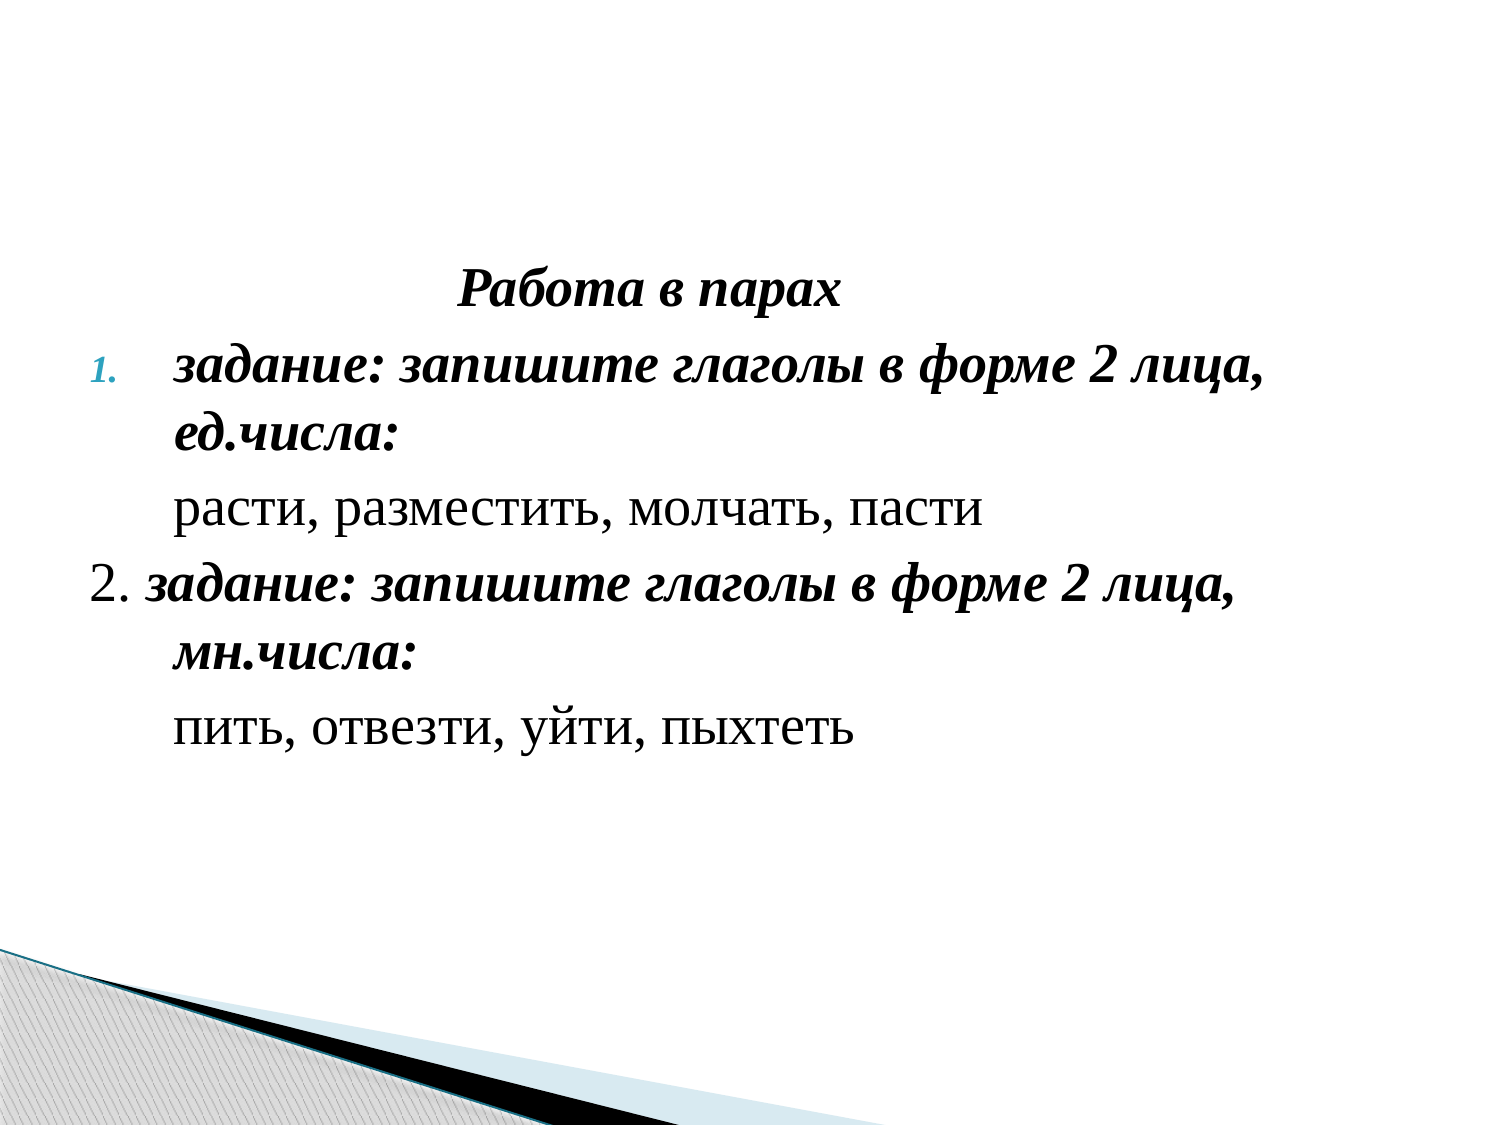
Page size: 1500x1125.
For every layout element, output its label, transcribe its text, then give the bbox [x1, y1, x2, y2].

list Работа в парах задание: запишите глаголы в форме 2 лица, ед.числа: расти, разместить, молчать, пасти 2. задание: запишите глаголы в форме 2 лица, мн.числа: пить, отвезти, уйти, пыхтеть [75, 243, 1425, 986]
